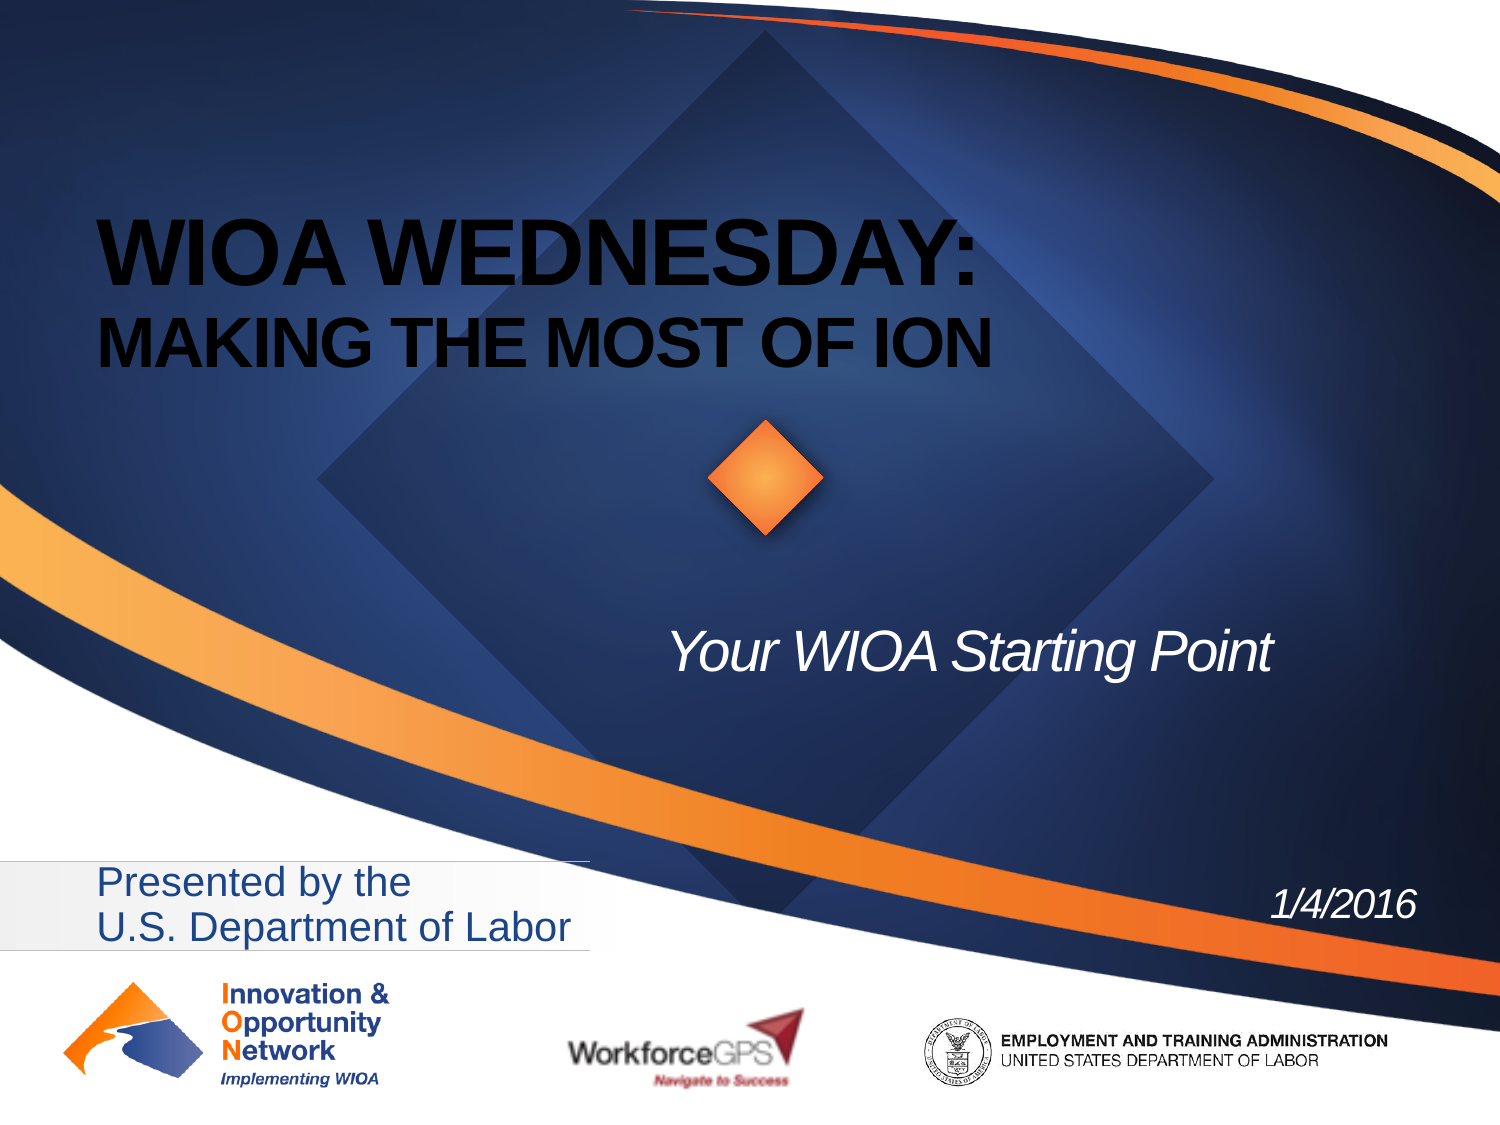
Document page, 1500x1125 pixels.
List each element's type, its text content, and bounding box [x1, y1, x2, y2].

subtitle Your WIOA Starting Point [622, 593, 1431, 713]
picture [0, 0, 1500, 1125]
title WIOA Wednesday: Making the Most of ION [81, 192, 1419, 391]
list 1/4/2016 [1013, 870, 1433, 941]
list Presented by the U.S. Department of Labor [81, 870, 623, 941]
